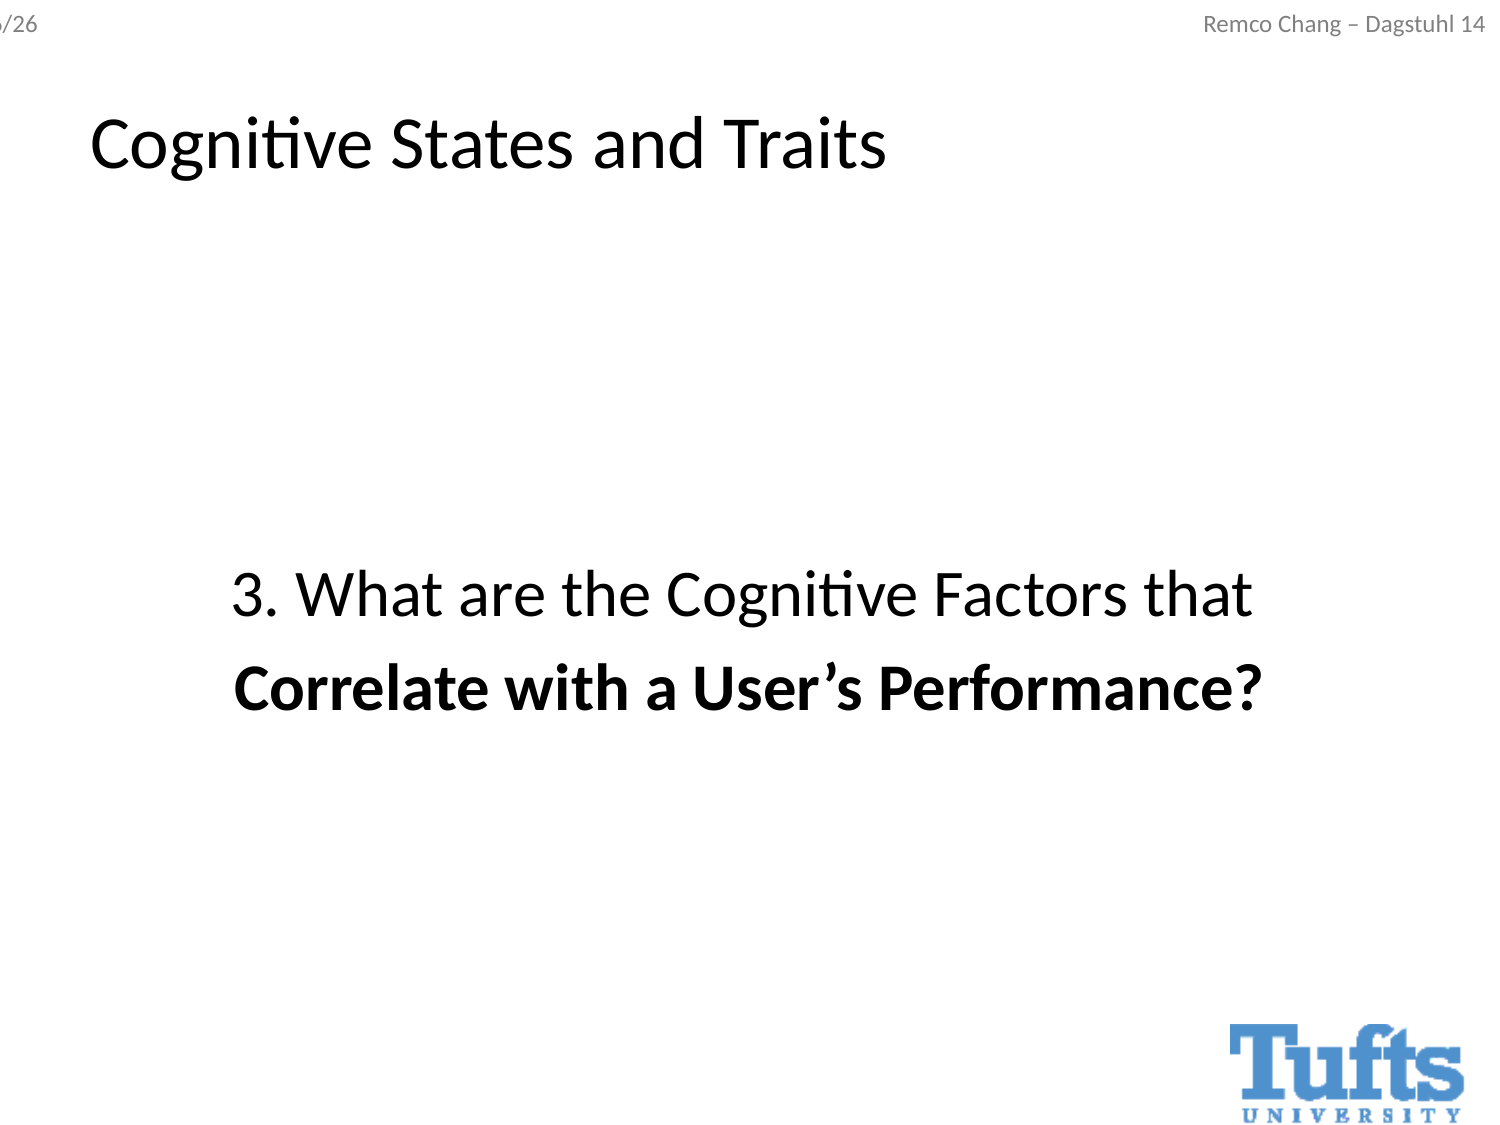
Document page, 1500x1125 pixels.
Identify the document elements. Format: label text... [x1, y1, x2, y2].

title Cognitive States and Traits [75, 45, 1425, 233]
list 3. What are the Cognitive Factors that Correlate with a User’s Performance? [75, 262, 1425, 1005]
picture [1230, 1024, 1500, 1125]
